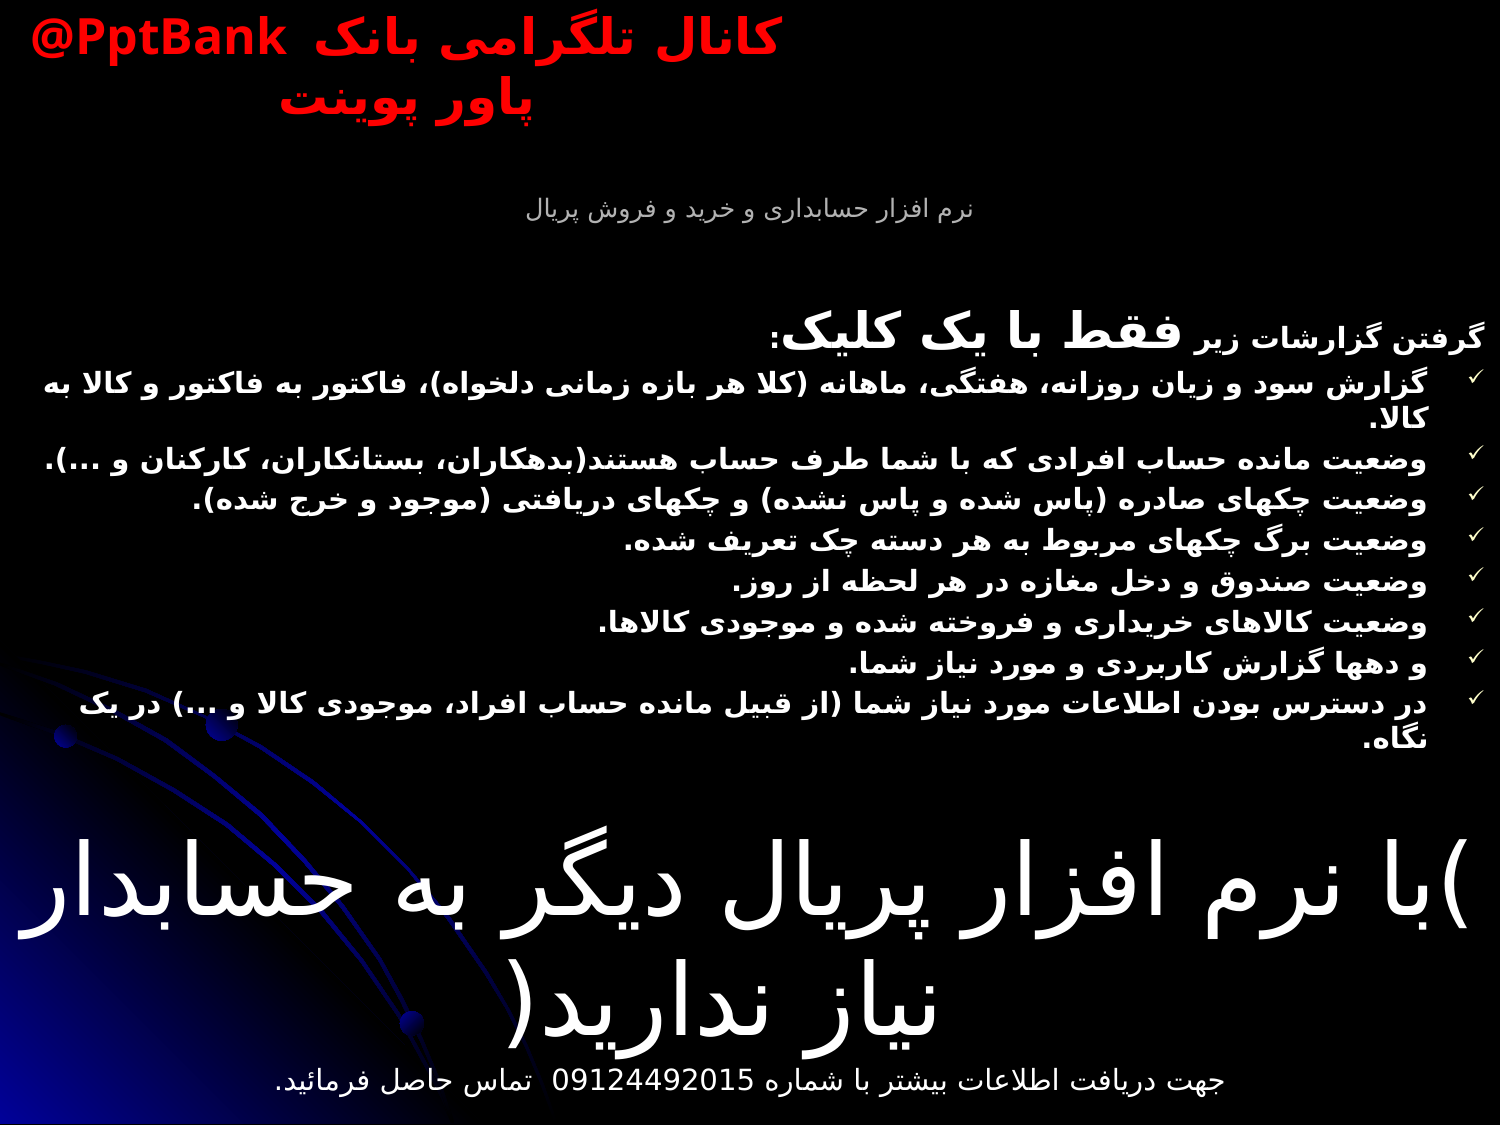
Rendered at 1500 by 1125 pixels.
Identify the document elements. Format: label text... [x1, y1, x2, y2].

title نرم افزار حسابداری و خرید و فروش پریال [359, 184, 1140, 232]
list گرفتن گزارشات زیر فقط با یک کلیک: گزارش سود و زیان روزانه، هفتگی، ماهانه (کلا هر بازه زمانی دلخواه)، فاکتور به فاکتور و کالا به کالا. وضعیت مانده حساب افرادی که با شما طرف حساب هستند(بدهکاران، بستانکاران، کارکنان و ...). وضعیت چکهای صادره (پاس شده و پاس نشده) و چکهای دریافتی (موجود و خرج شده). وضعیت برگ چکهای مربوط به هر دسته چک تعریف شده. وضعیت صندوق و دخل مغازه در هر لحظه از روز. وضعیت کالاهای خریداری و فروخته شده و موجودی کالاها. و دهها گزارش کاربردی و مورد نیاز شما. در دسترس بودن اطلاعات مورد نیاز شما (از قبیل مانده حساب افراد، موجودی کالا و ...) در یک نگاه. )با نرم افزار پریال دیگر به حسابدار نیاز ندارید( جهت دریافت اطلاعات بیشتر با شماره 09124492015 تماس حاصل فرمائید. تفاوت ما پشتیبانی برتر ماست [0, 290, 1500, 1067]
